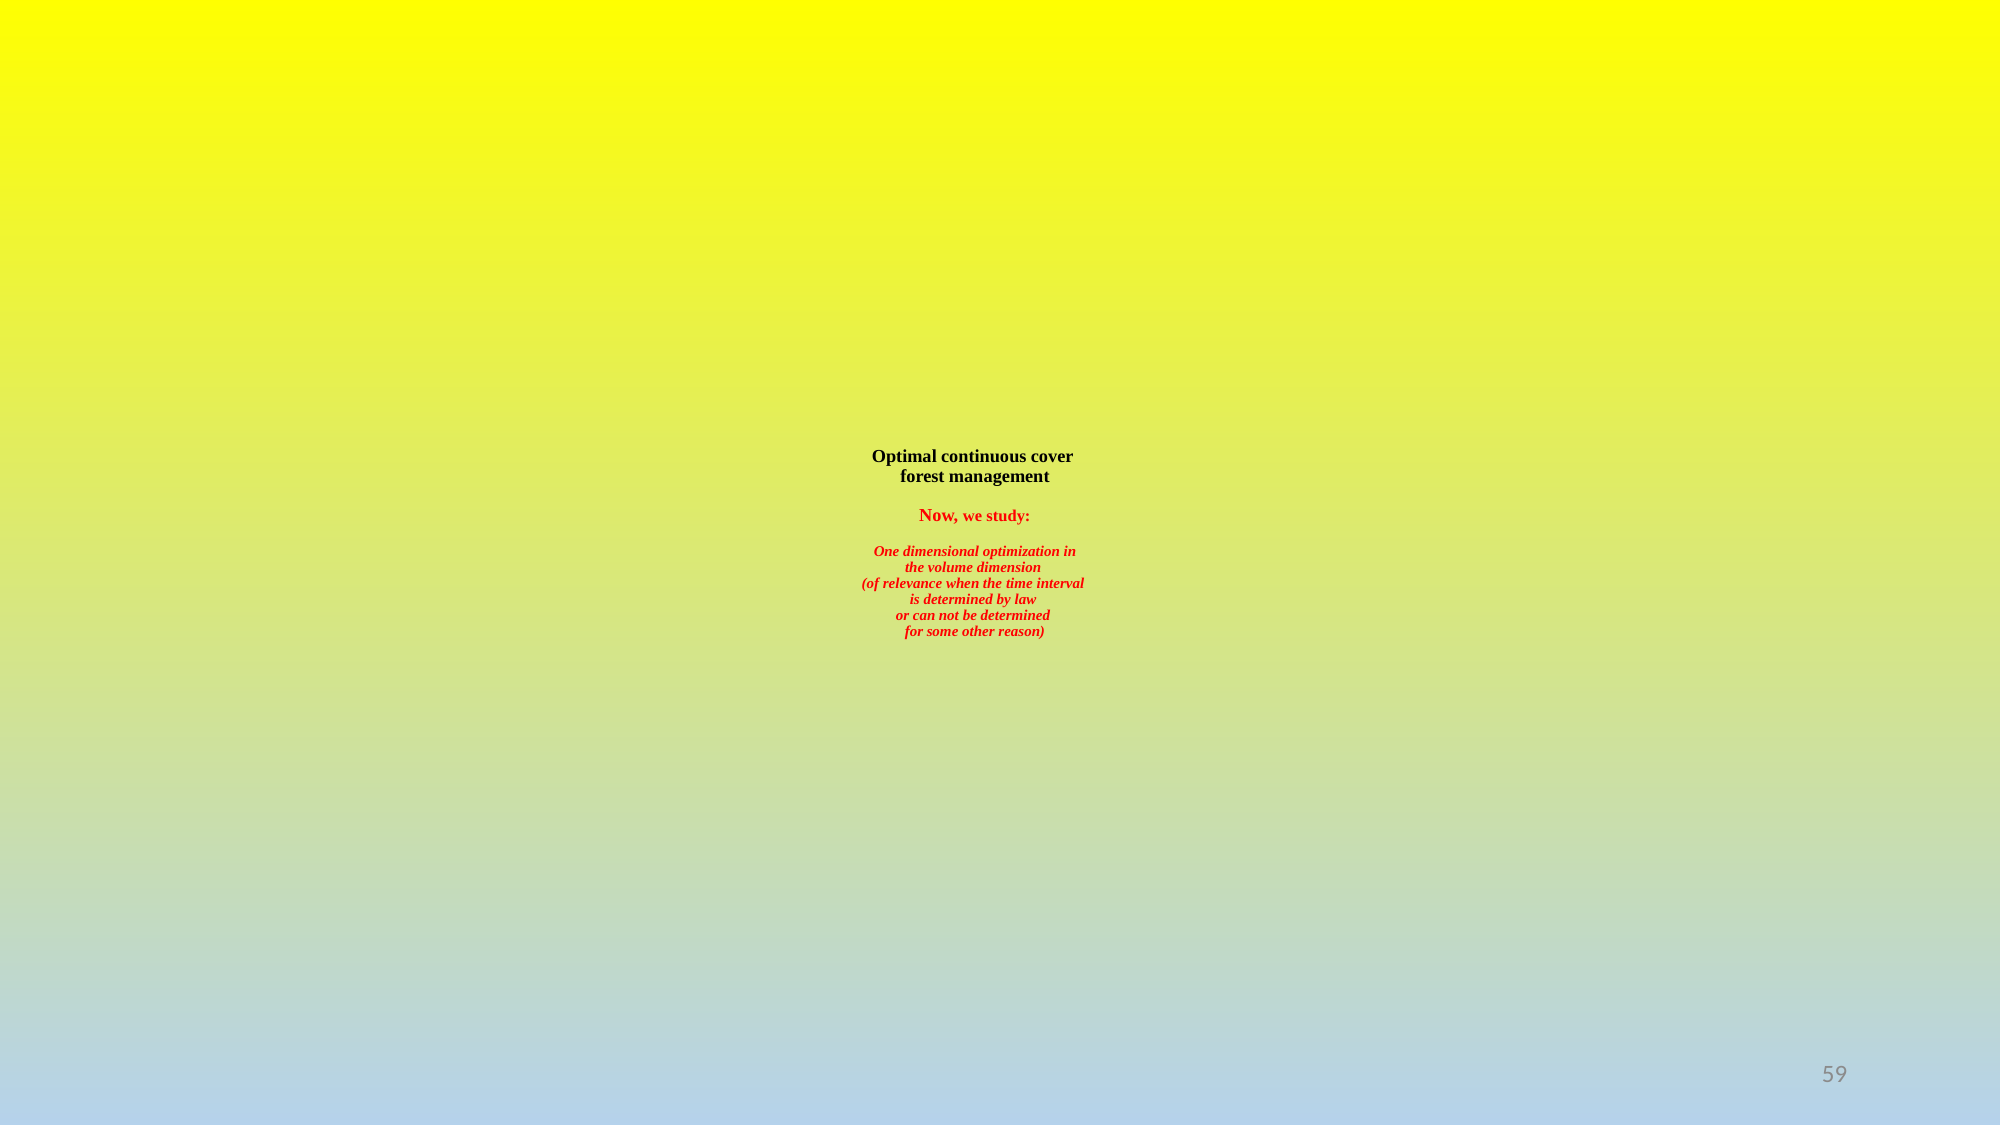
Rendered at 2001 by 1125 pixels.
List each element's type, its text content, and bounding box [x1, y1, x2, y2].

slide_number 59 [1412, 1042, 1863, 1103]
title Optimal continuous cover forest management Now, we study: One dimensional optimization in the volume dimension (of relevance when the time interval is determined by law or can not be determined for some other reason) [112, 434, 1838, 652]
